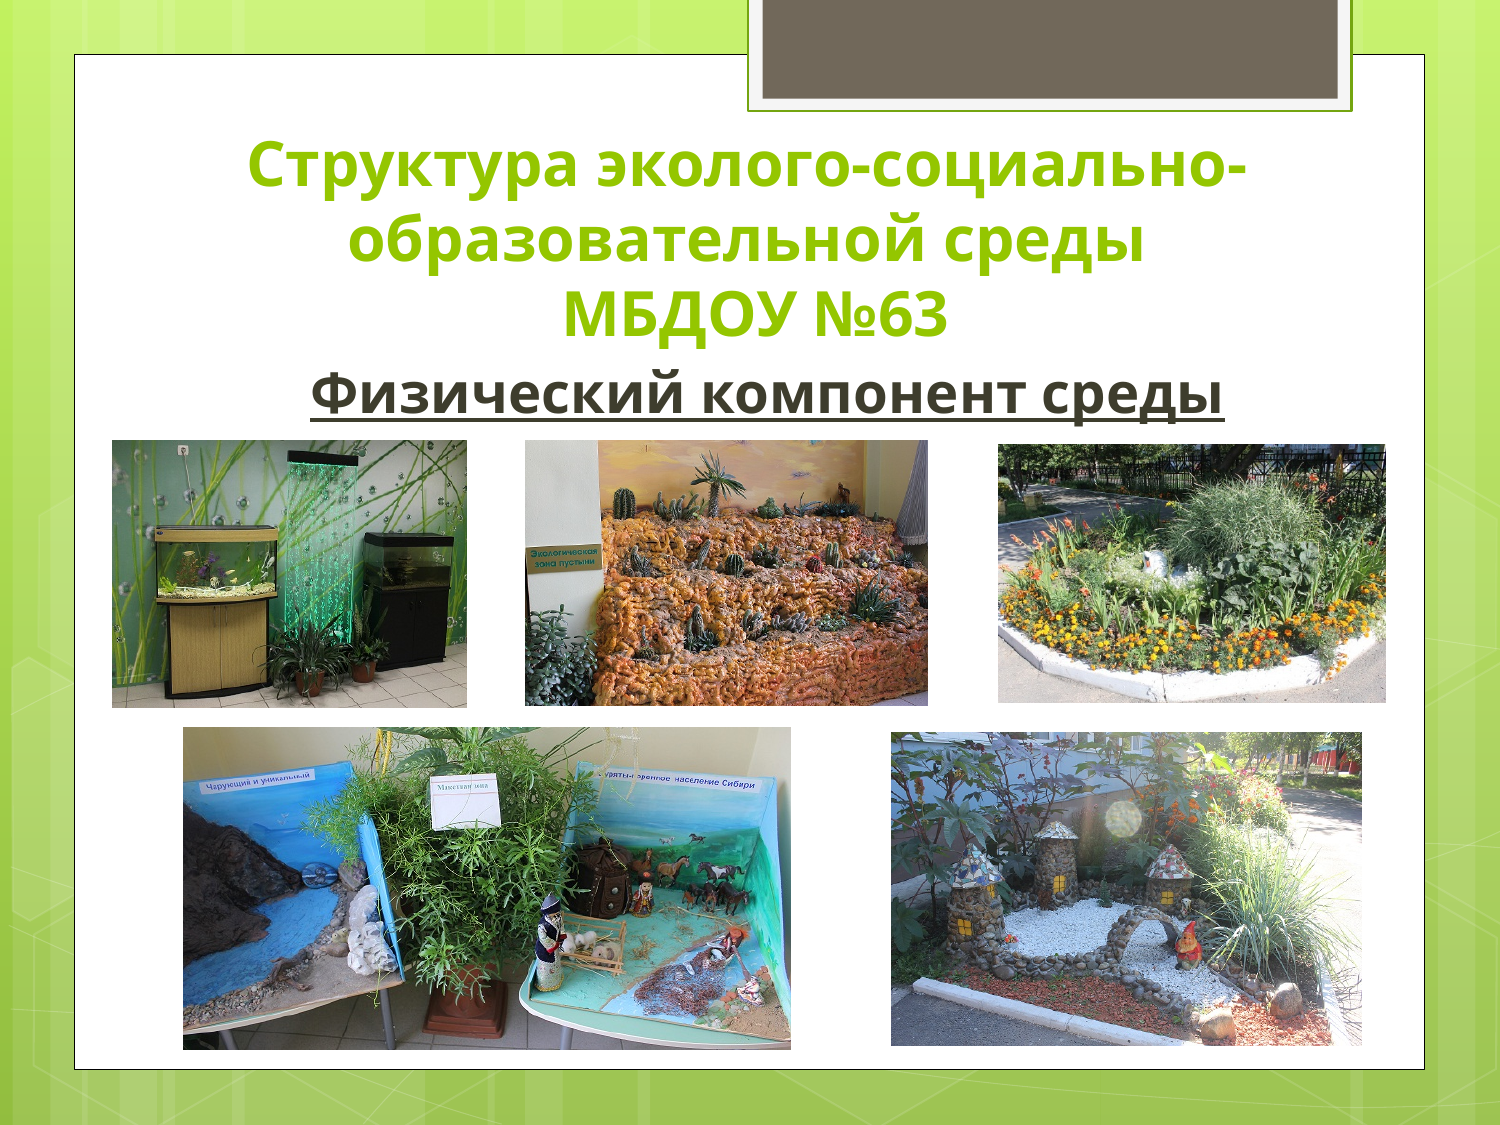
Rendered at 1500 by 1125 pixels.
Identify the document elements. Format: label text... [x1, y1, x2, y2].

picture [997, 444, 1386, 704]
picture [891, 731, 1362, 1046]
picture [525, 440, 928, 706]
title Структура эколого-социально-образовательной среды МБДОУ №63 [171, 168, 1324, 349]
list Физический компонент среды [171, 349, 1353, 437]
picture [111, 440, 467, 708]
picture [182, 727, 791, 1050]
